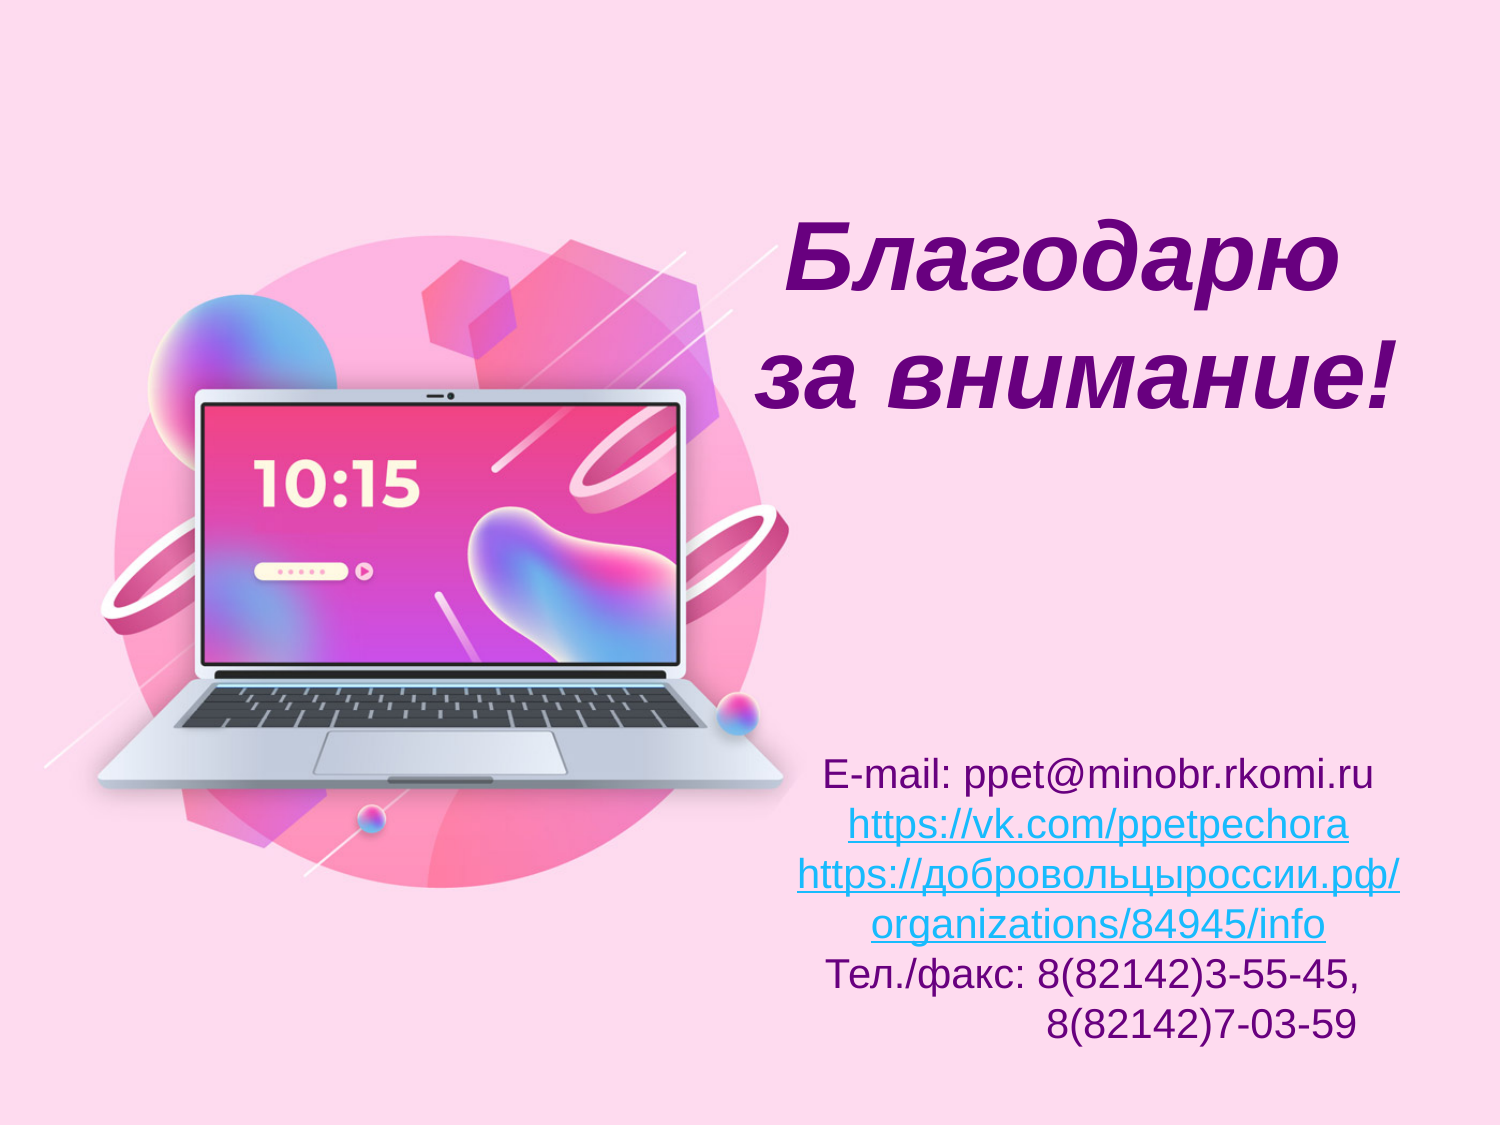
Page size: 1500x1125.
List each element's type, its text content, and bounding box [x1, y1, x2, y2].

picture [0, 0, 1500, 1125]
text_box E-mail: ppet@minobr.rkomi.ru https://vk.com/ppetpechora https://добровольцыроссии.рф/organizations/84945/info Тел./факс: 8(82142)3-55-45, 8(82142)7-03-59 [750, 739, 1447, 1055]
title Благодарю за внимание! [667, 184, 1459, 535]
